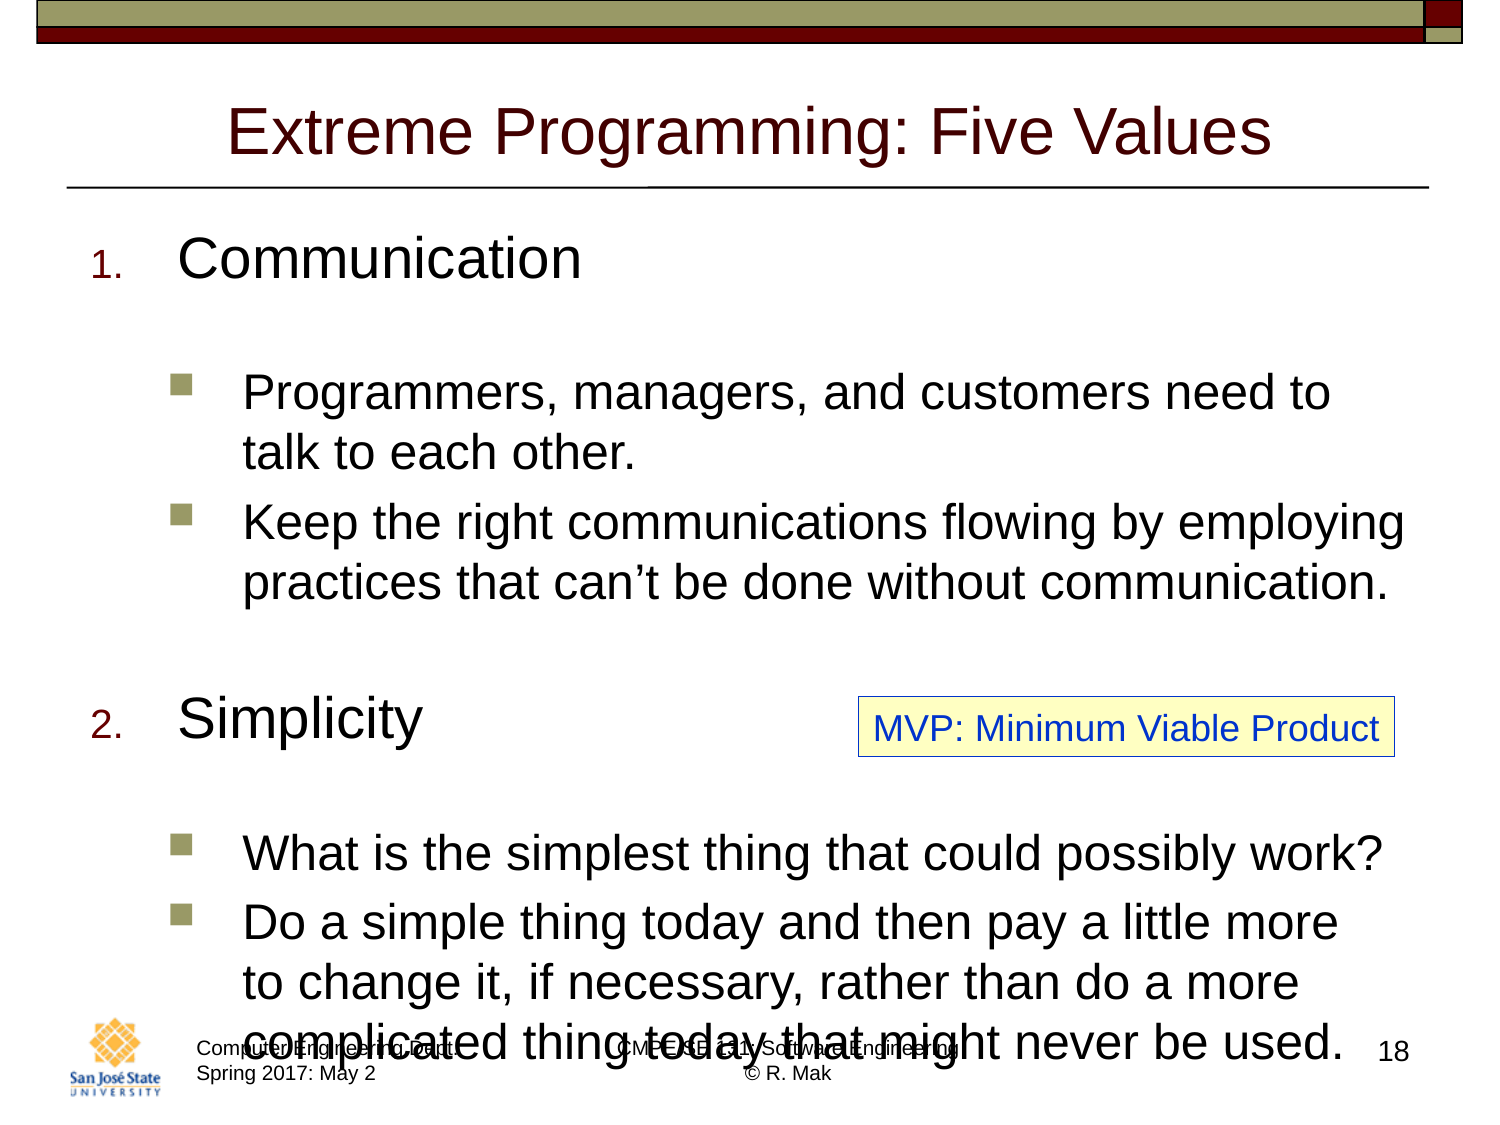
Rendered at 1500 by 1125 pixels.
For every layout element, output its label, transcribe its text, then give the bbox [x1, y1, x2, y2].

text_box MVP: Minimum Viable Product [858, 696, 1395, 757]
list Communication Programmers, managers, and customers need to talk to each other. Keep the right communications flowing by employing practices that can’t be done without communication. Simplicity What is the simplest thing that could possibly work? Do a simple thing today and then pay a little more to change it, if necessary, rather than do a more complicated thing today that might never be used. [75, 212, 1425, 1028]
picture [60, 1012, 166, 1112]
slide_number 18 [1112, 1028, 1425, 1100]
title Extreme Programming: Five Values [75, 67, 1425, 175]
